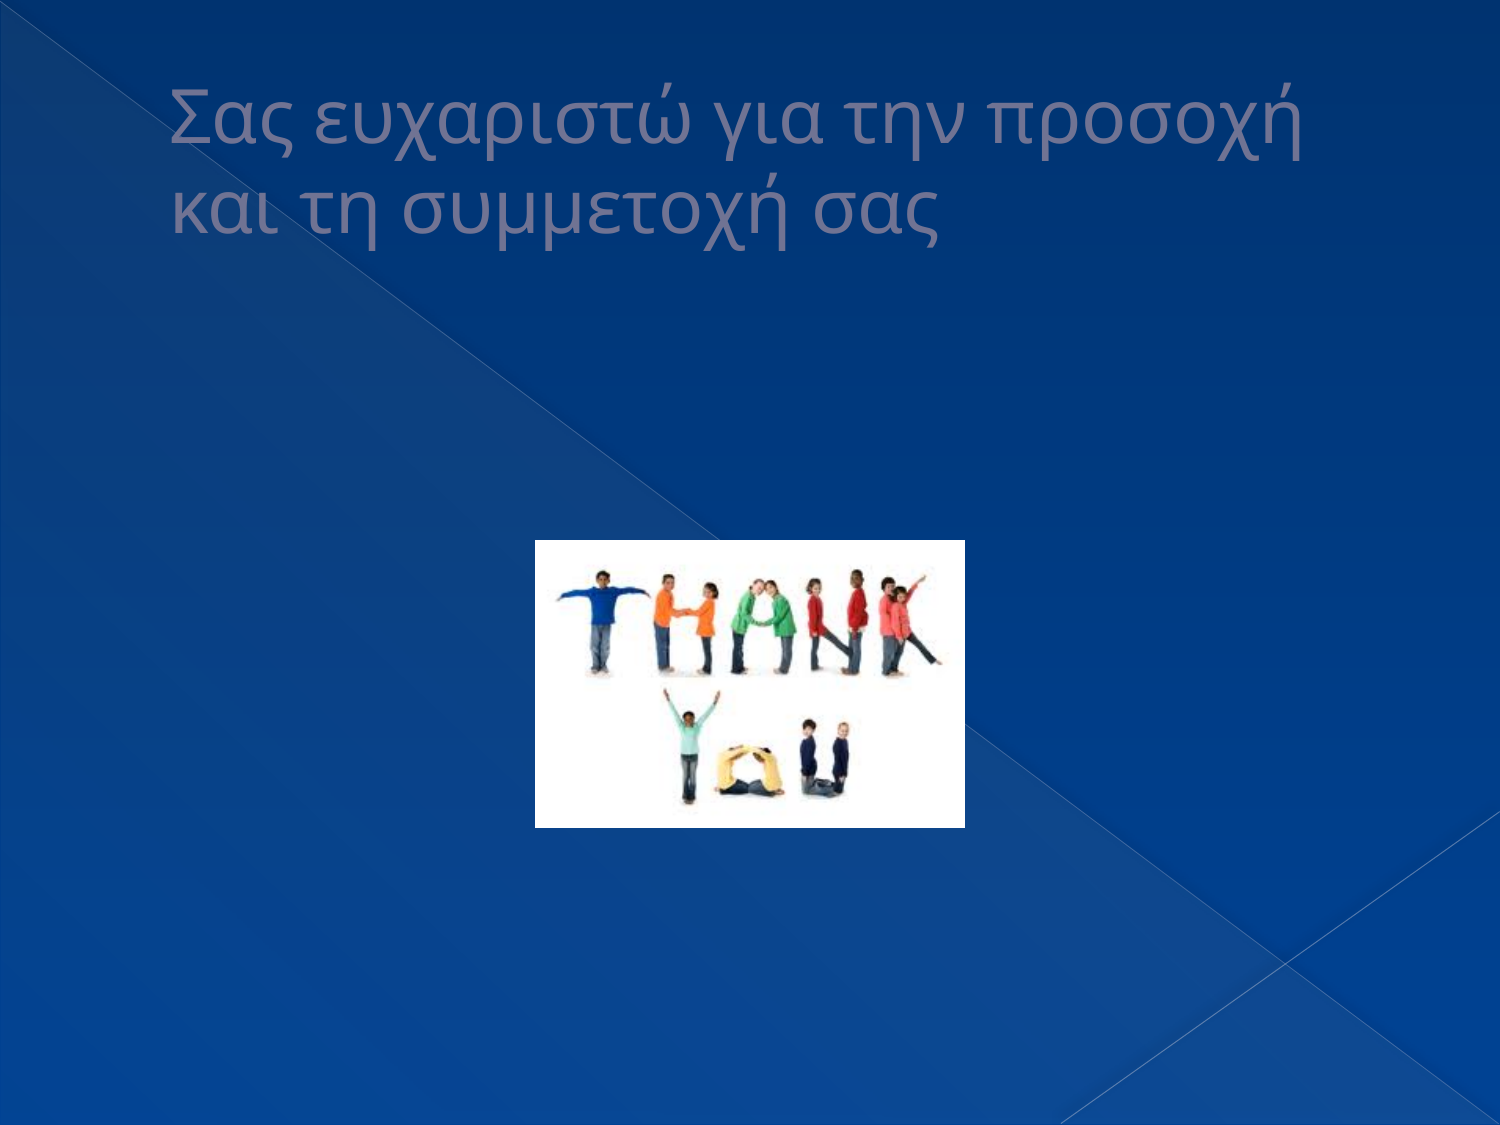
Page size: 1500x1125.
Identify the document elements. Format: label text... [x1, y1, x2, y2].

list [535, 539, 965, 828]
title Σας ευχαριστώ για την προσοχή και τη συμμετοχή σας [75, 43, 1425, 274]
